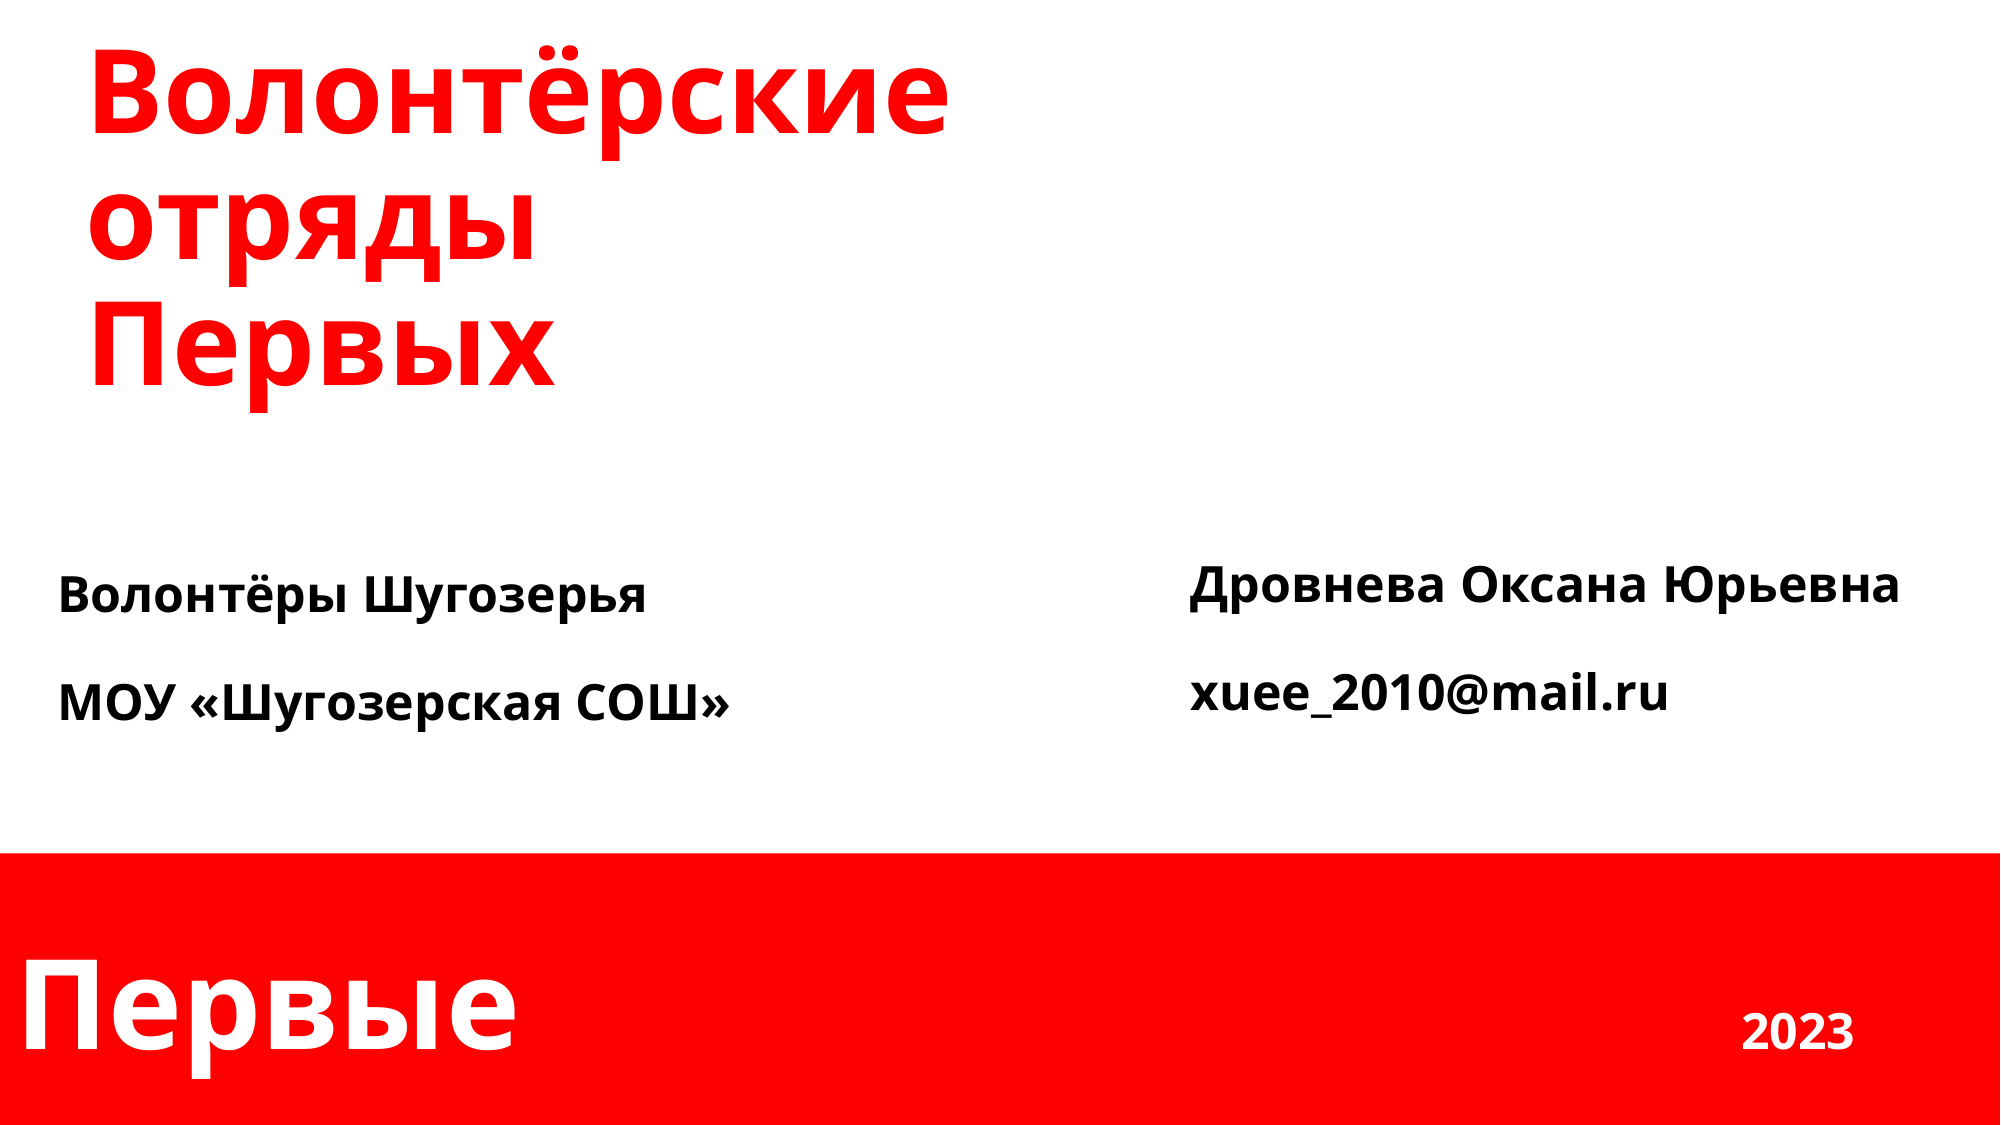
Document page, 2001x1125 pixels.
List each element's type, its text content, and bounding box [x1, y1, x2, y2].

title Волонтёрские отряды Первых [70, 21, 1233, 418]
subtitle Первые 2023 [0, 853, 2000, 1125]
text_box Дровнева Оксана Юрьевна xuee_2010@mail.ru [1175, 456, 1975, 729]
text_box Волонтёры Шугозерья МОУ «Шугозерская СОШ» [42, 466, 959, 739]
